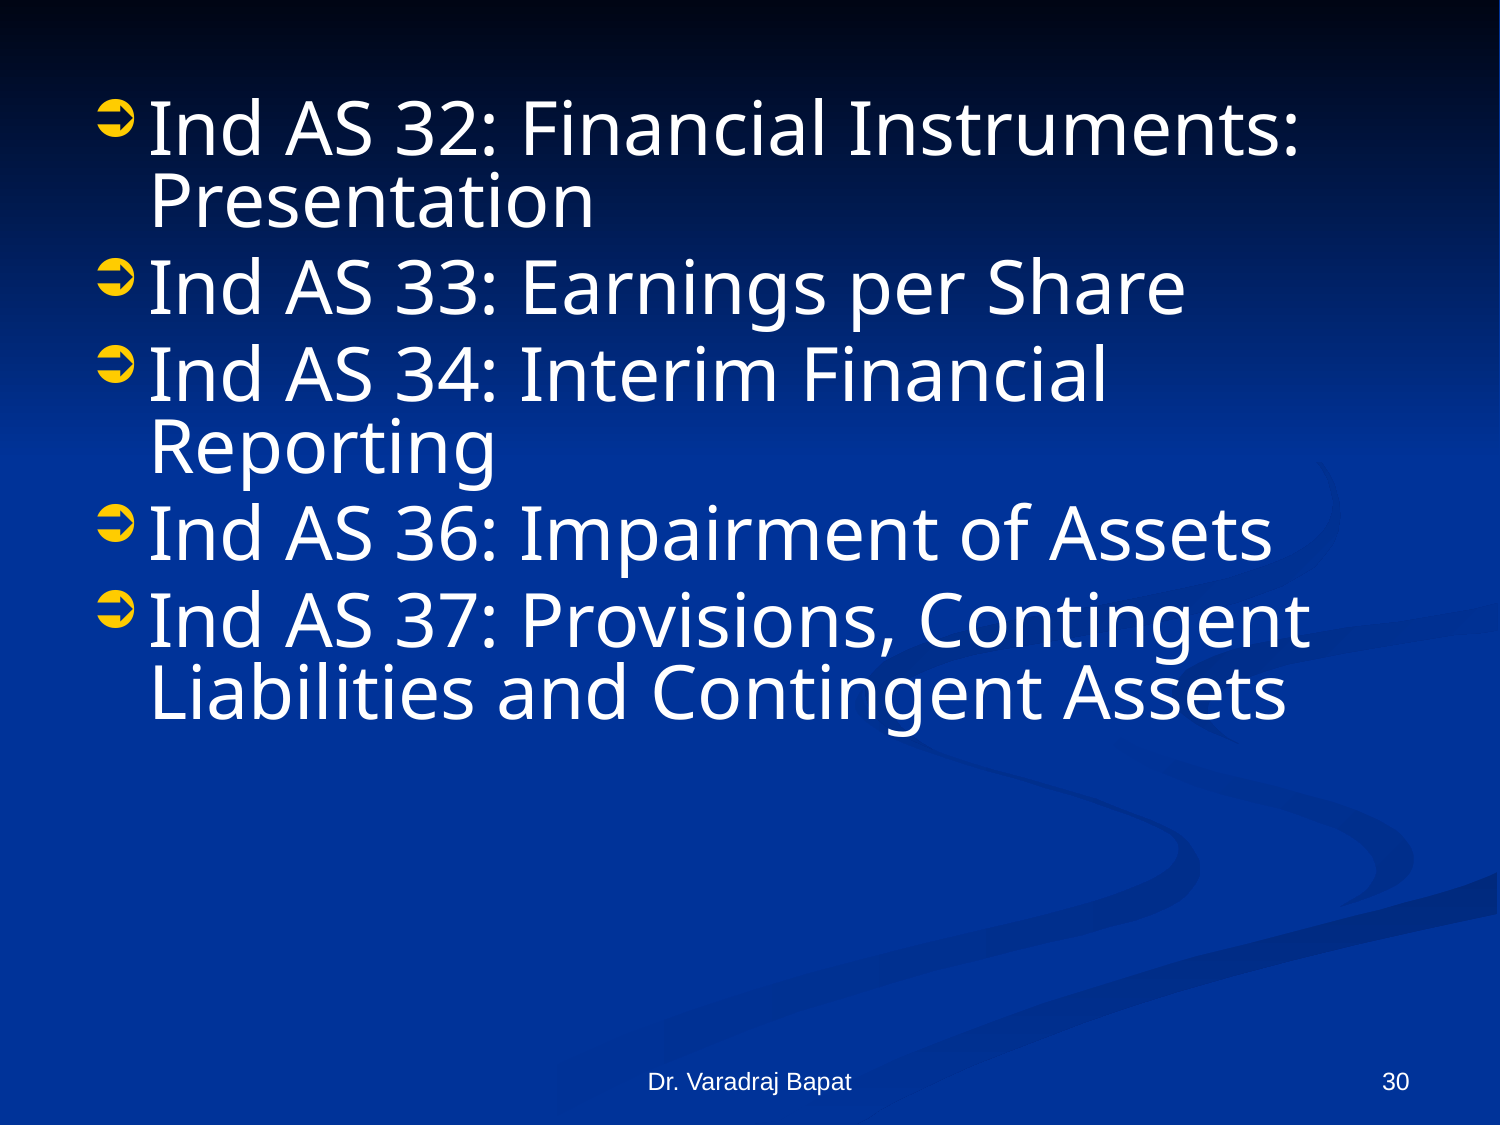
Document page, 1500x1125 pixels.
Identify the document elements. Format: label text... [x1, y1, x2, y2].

slide_number 30 [1074, 1024, 1426, 1104]
list Ind AS 32: Financial Instruments: Presentation Ind AS 33: Earnings per Share Ind AS 34: Interim Financial Reporting Ind AS 36: Impairment of Assets Ind AS 37: Provisions, Contingent Liabilities and Contingent Assets [76, 89, 1428, 965]
footer Dr. Varadraj Bapat [512, 1024, 988, 1104]
